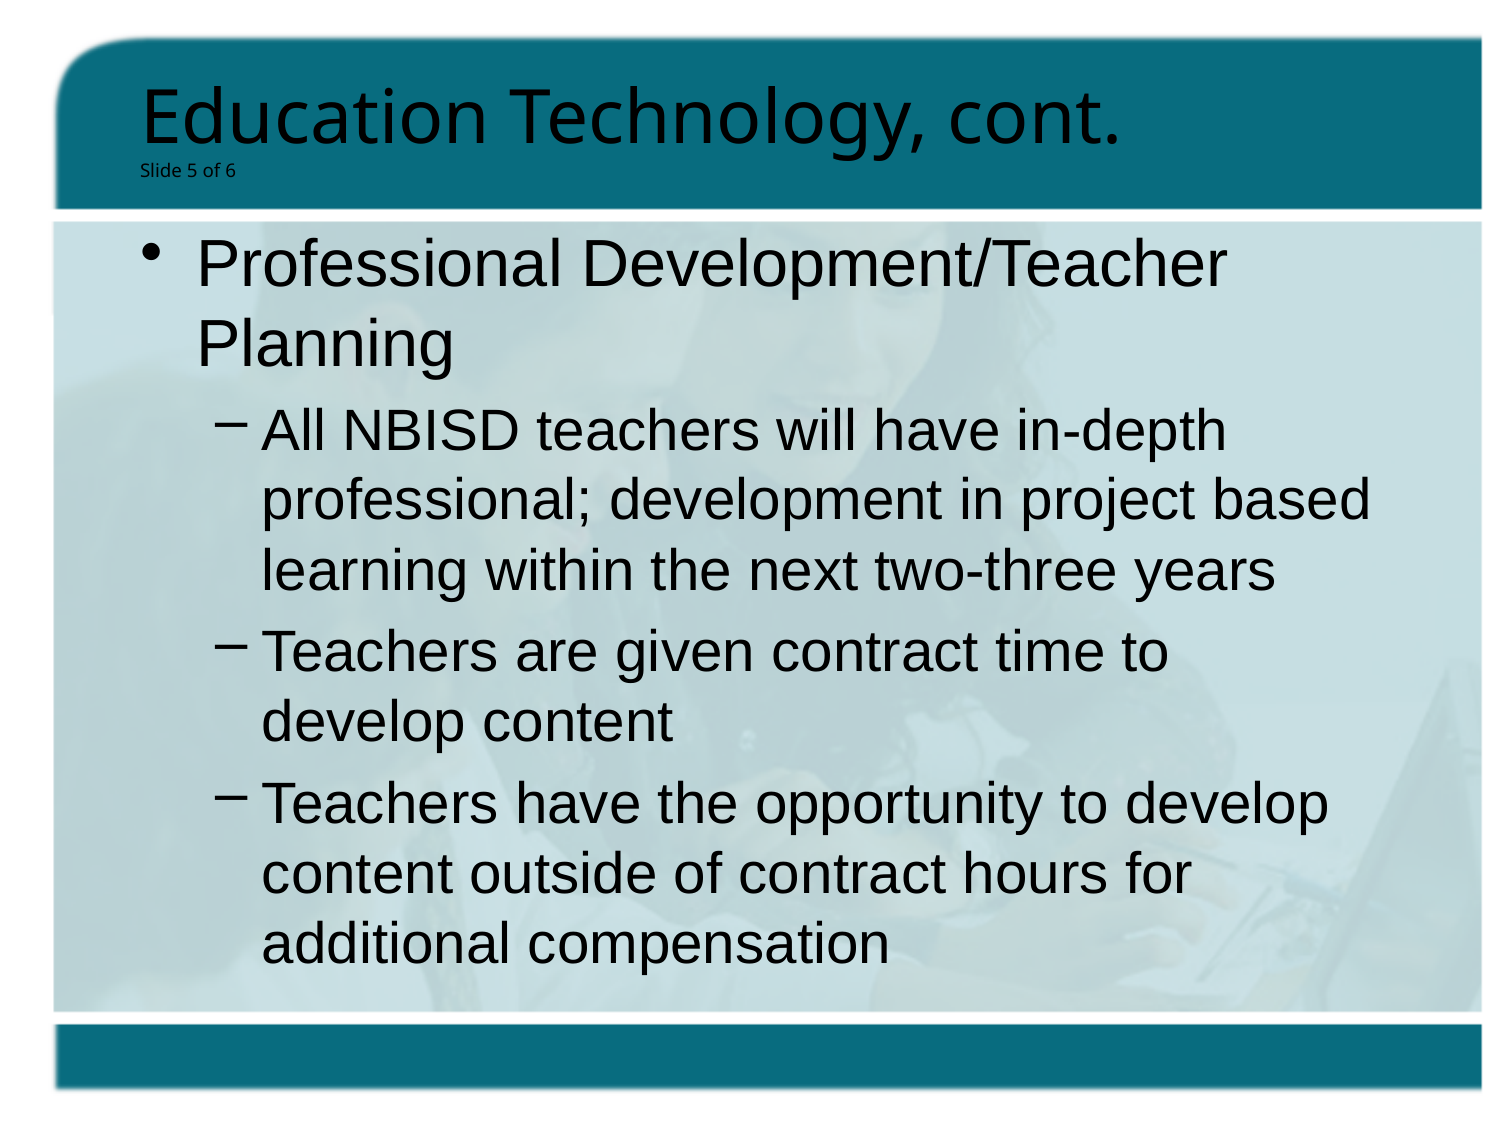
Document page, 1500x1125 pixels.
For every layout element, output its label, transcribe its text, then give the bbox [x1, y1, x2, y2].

title Education Technology, cont. Slide 5 of 6 [125, 62, 1400, 188]
picture [0, 0, 1500, 1125]
list Professional Development/Teacher Planning All NBISD teachers will have in-depth professional; development in project based learning within the next two-three years Teachers are given contract time to develop content Teachers have the opportunity to develop content outside of contract hours for additional compensation [125, 212, 1400, 1000]
